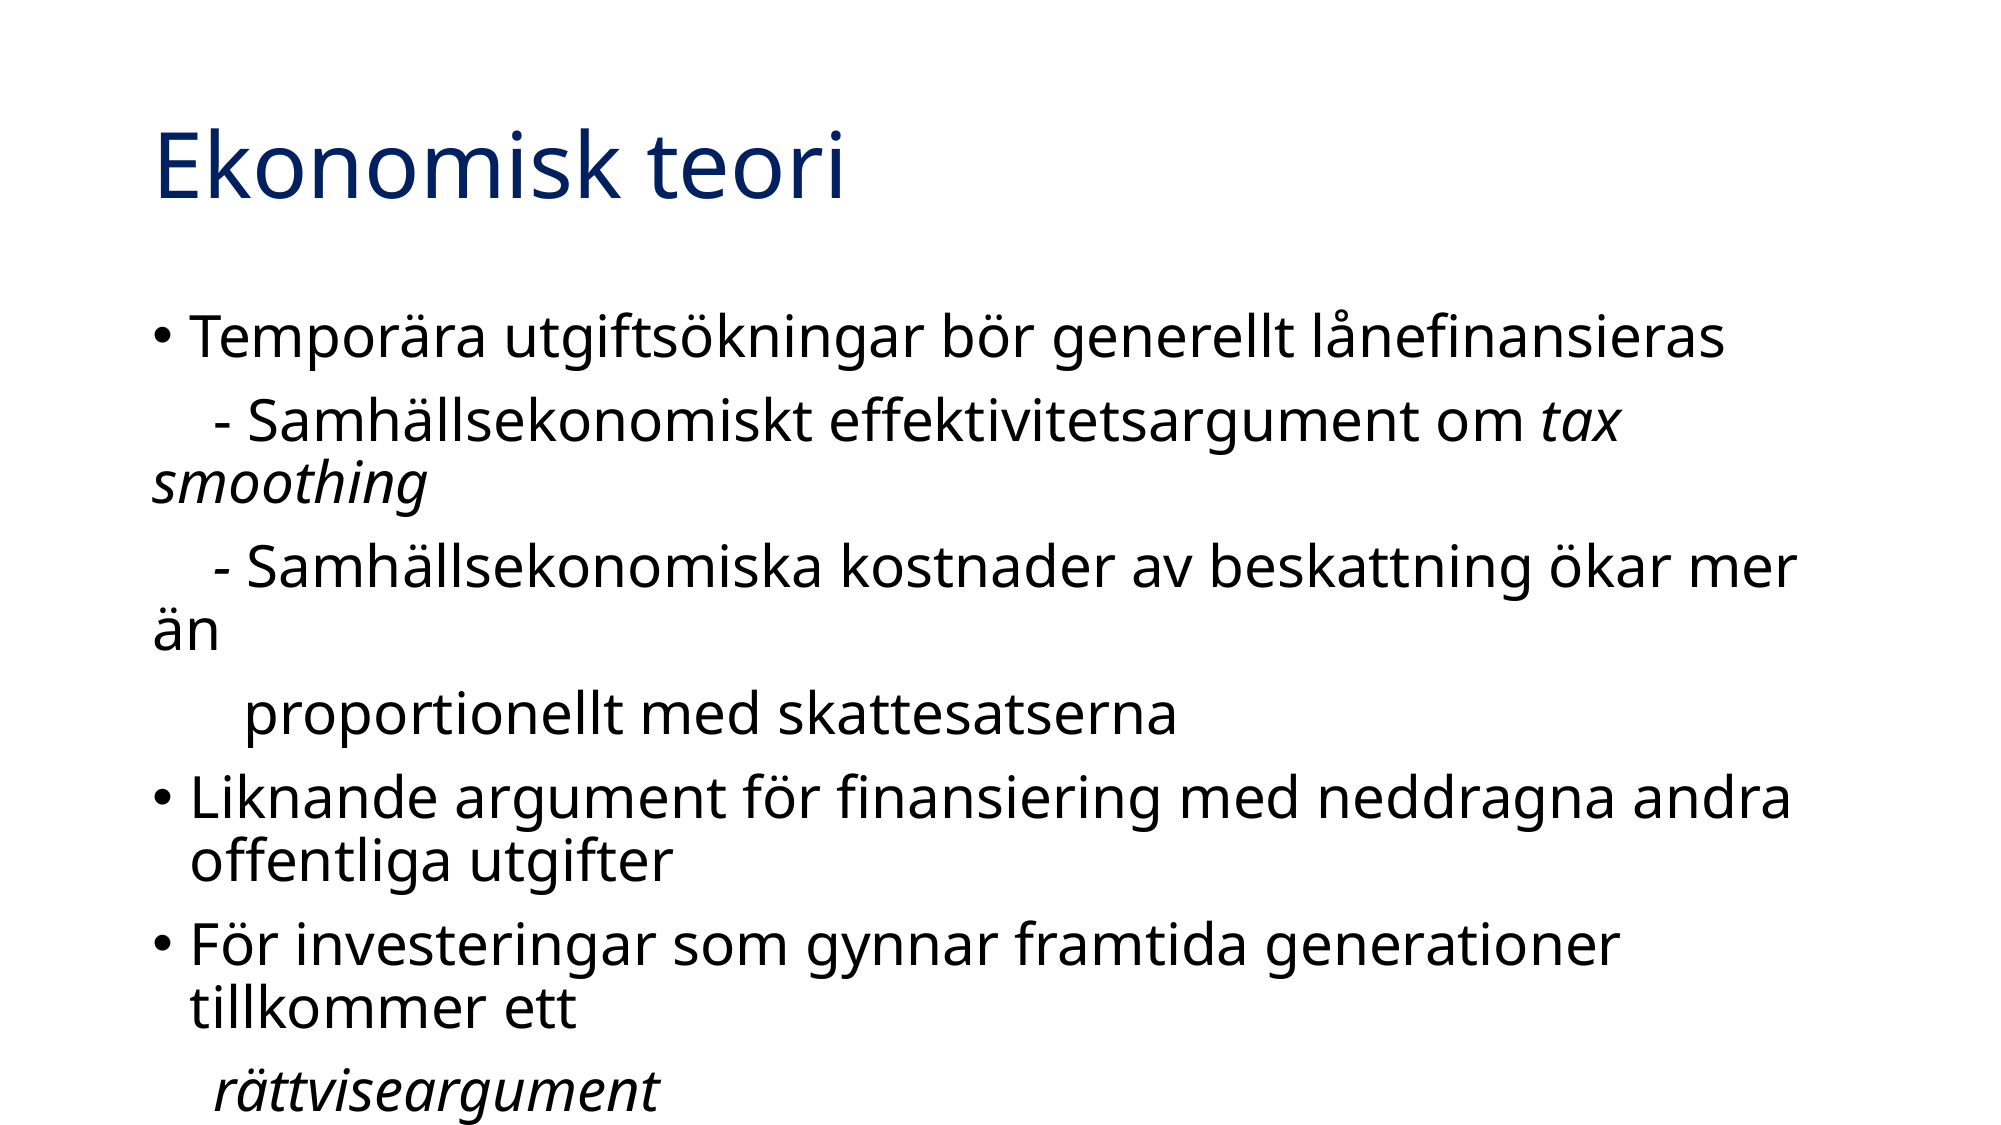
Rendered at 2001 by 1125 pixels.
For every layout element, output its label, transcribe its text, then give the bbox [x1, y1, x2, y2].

title Ekonomisk teori [137, 59, 1863, 278]
list Temporära utgiftsökningar bör generellt lånefinansieras - Samhällsekonomiskt effektivitetsargument om tax smoothing - Samhällsekonomiska kostnader av beskattning ökar mer än proportionellt med skattesatserna Liknande argument för finansiering med neddragna andra offentliga utgifter För investeringar som gynnar framtida generationer tillkommer ett rättviseargument [137, 299, 1863, 1014]
